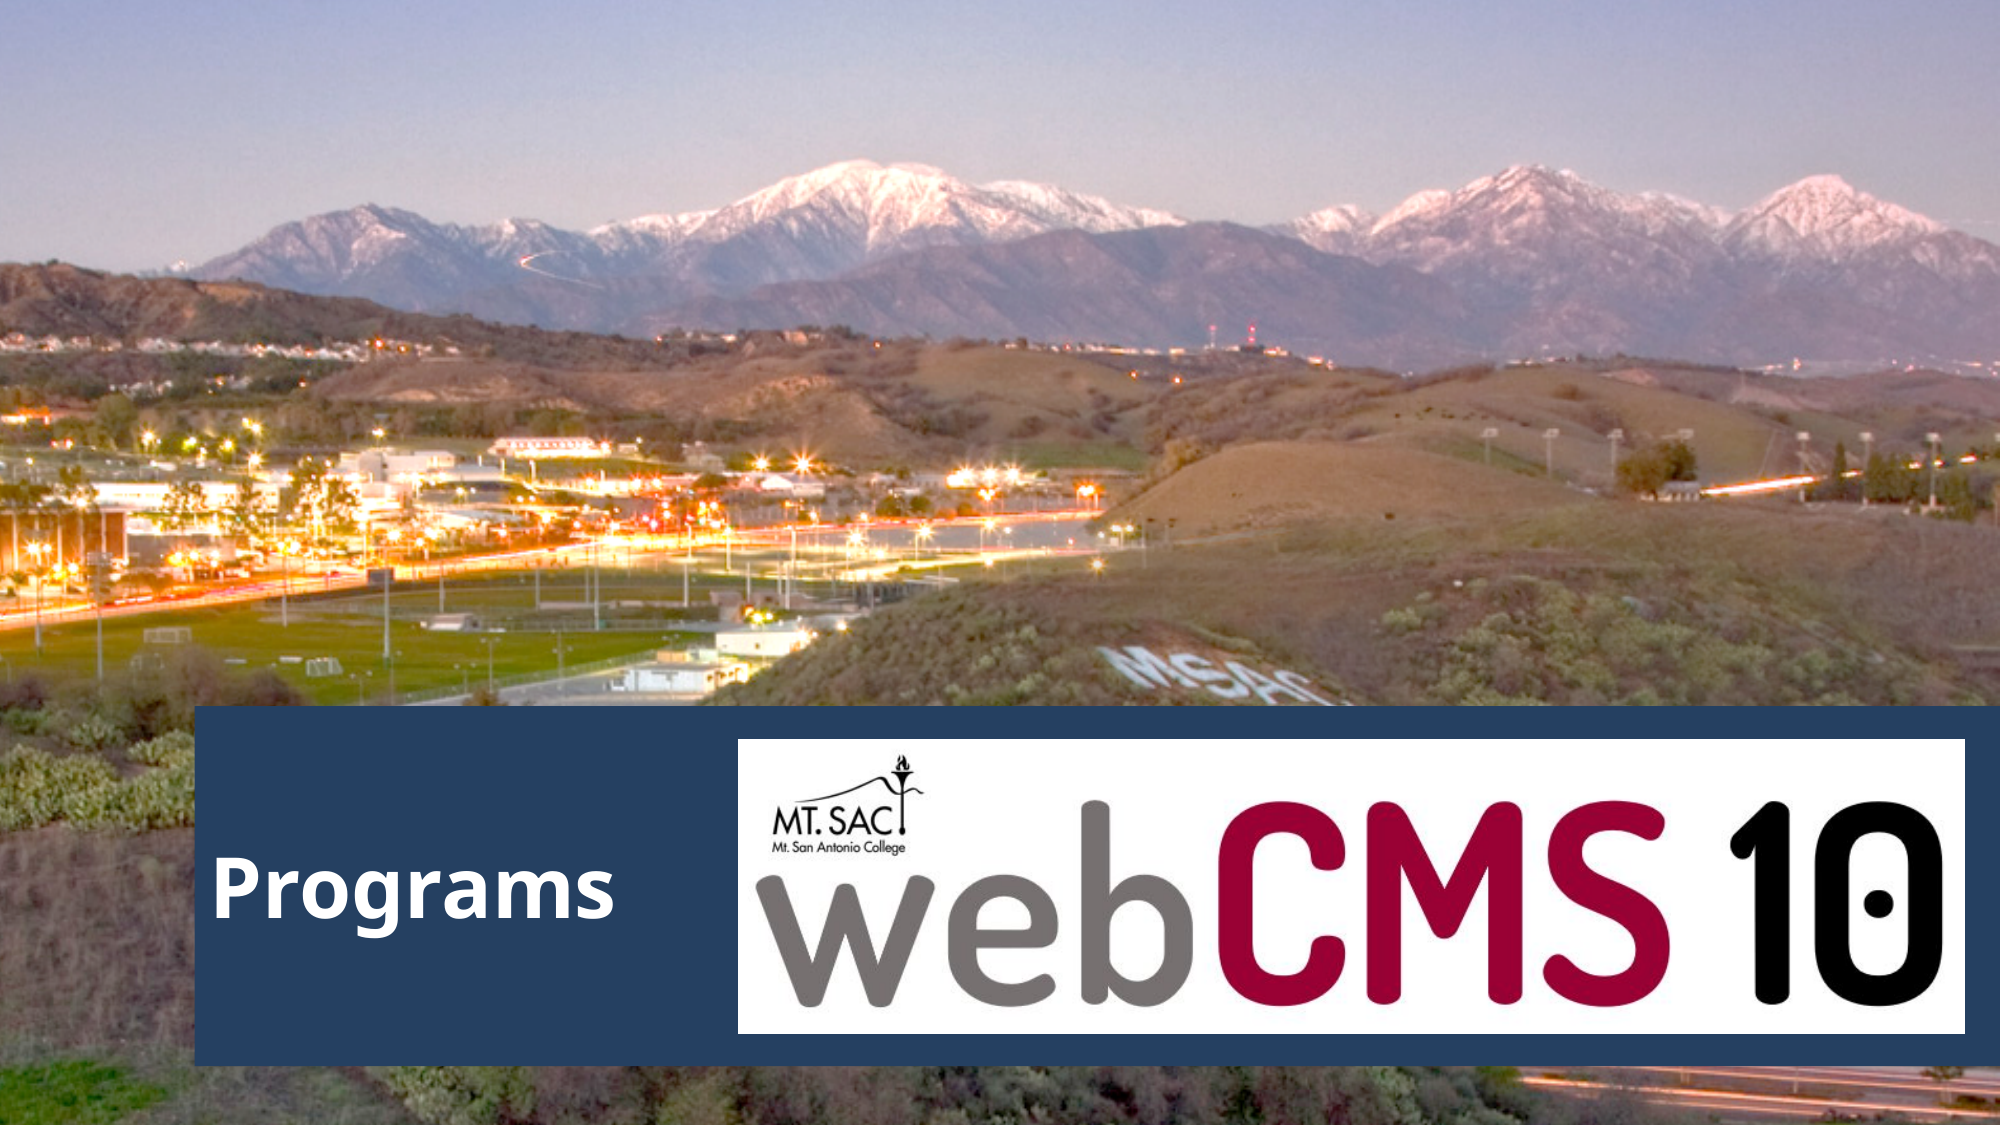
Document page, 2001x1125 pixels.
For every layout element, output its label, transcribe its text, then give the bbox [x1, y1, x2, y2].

picture [0, 0, 2000, 1125]
picture [738, 739, 1965, 1034]
text_box Programs [194, 706, 2000, 1067]
